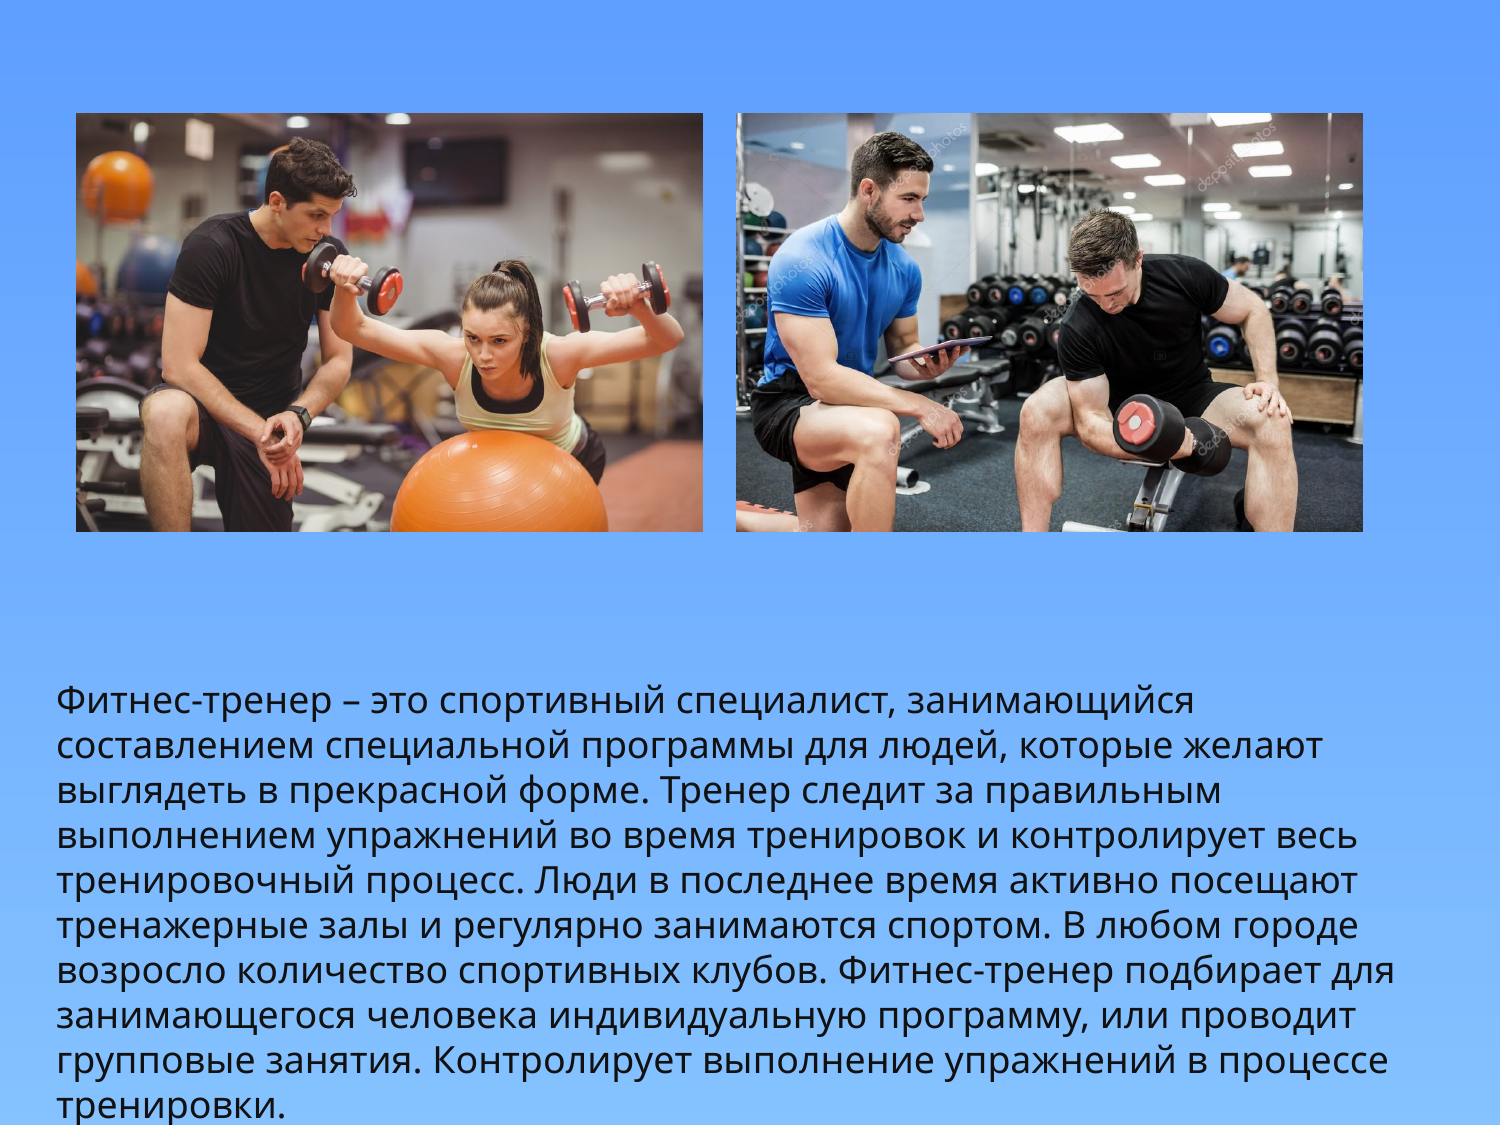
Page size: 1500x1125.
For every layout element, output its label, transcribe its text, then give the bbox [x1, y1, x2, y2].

text_box Фитнес-тренер – это спортивный специалист, занимающийся составлением специальной программы для людей, которые желают выглядеть в прекрасной форме. Тренер следит за правильным выполнением упражнений во время тренировок и контролирует весь тренировочный процесс. Люди в последнее время активно посещают тренажерные залы и регулярно занимаются спортом. В любом городе возросло количество спортивных клубов. Фитнес-тренер подбирает для занимающегося человека индивидуальную программу, или проводит групповые занятия. Контролирует выполнение упражнений в процессе тренировки. [41, 668, 1424, 1125]
picture [76, 113, 703, 532]
picture [736, 113, 1363, 532]
